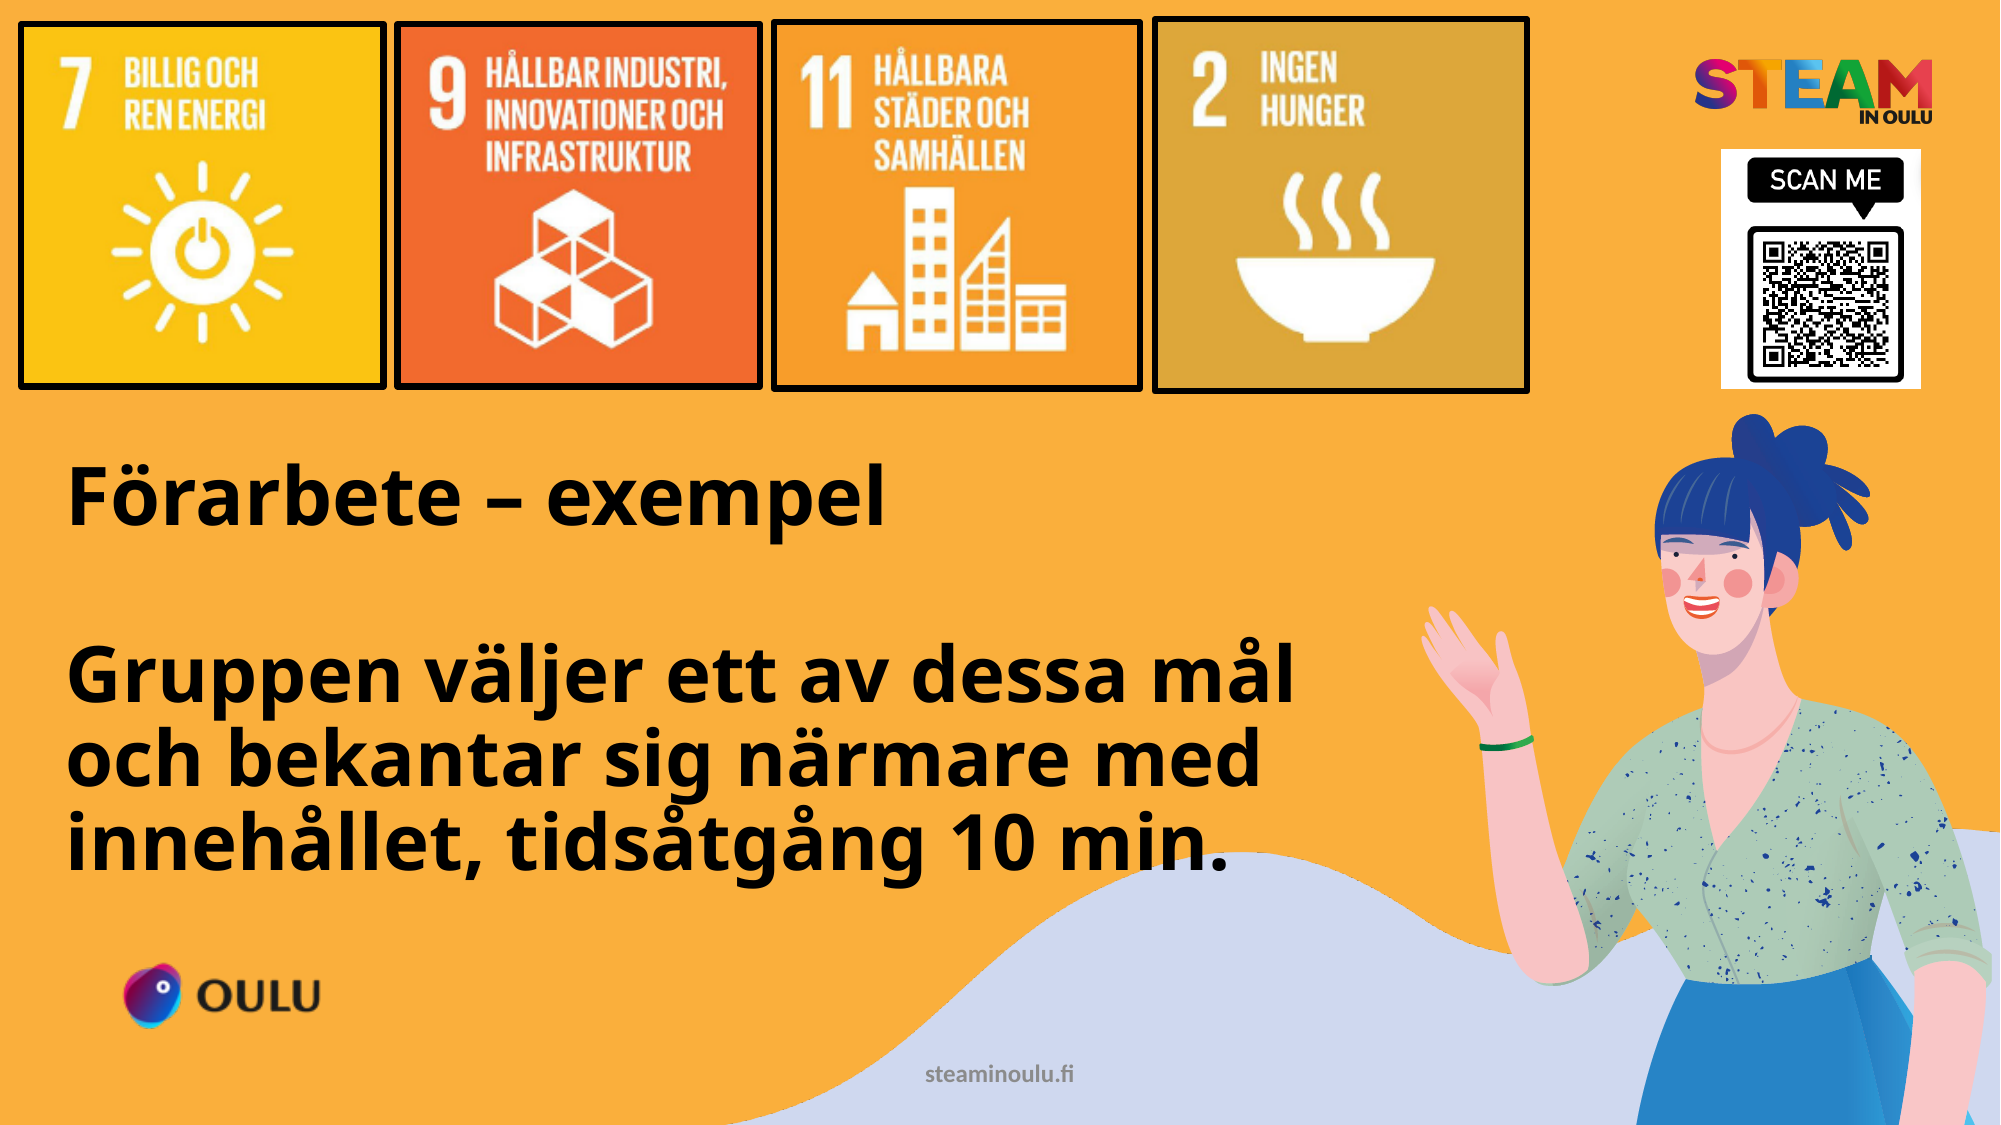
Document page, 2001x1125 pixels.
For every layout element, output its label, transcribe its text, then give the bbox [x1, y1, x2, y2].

picture [582, 392, 2001, 1125]
text_box steaminoulu.fi [662, 1042, 1338, 1103]
picture [118, 943, 324, 1046]
picture [24, 27, 381, 384]
text_box Förarbete – exempel Gruppen väljer ett av dessa mål och bekantar sig närmare med innehållet, tidsåtgång 10 min. [50, 443, 1425, 896]
picture [776, 25, 1137, 386]
picture [1157, 22, 1524, 389]
picture [400, 27, 757, 384]
picture [1721, 149, 1921, 389]
picture [1695, 59, 1932, 124]
